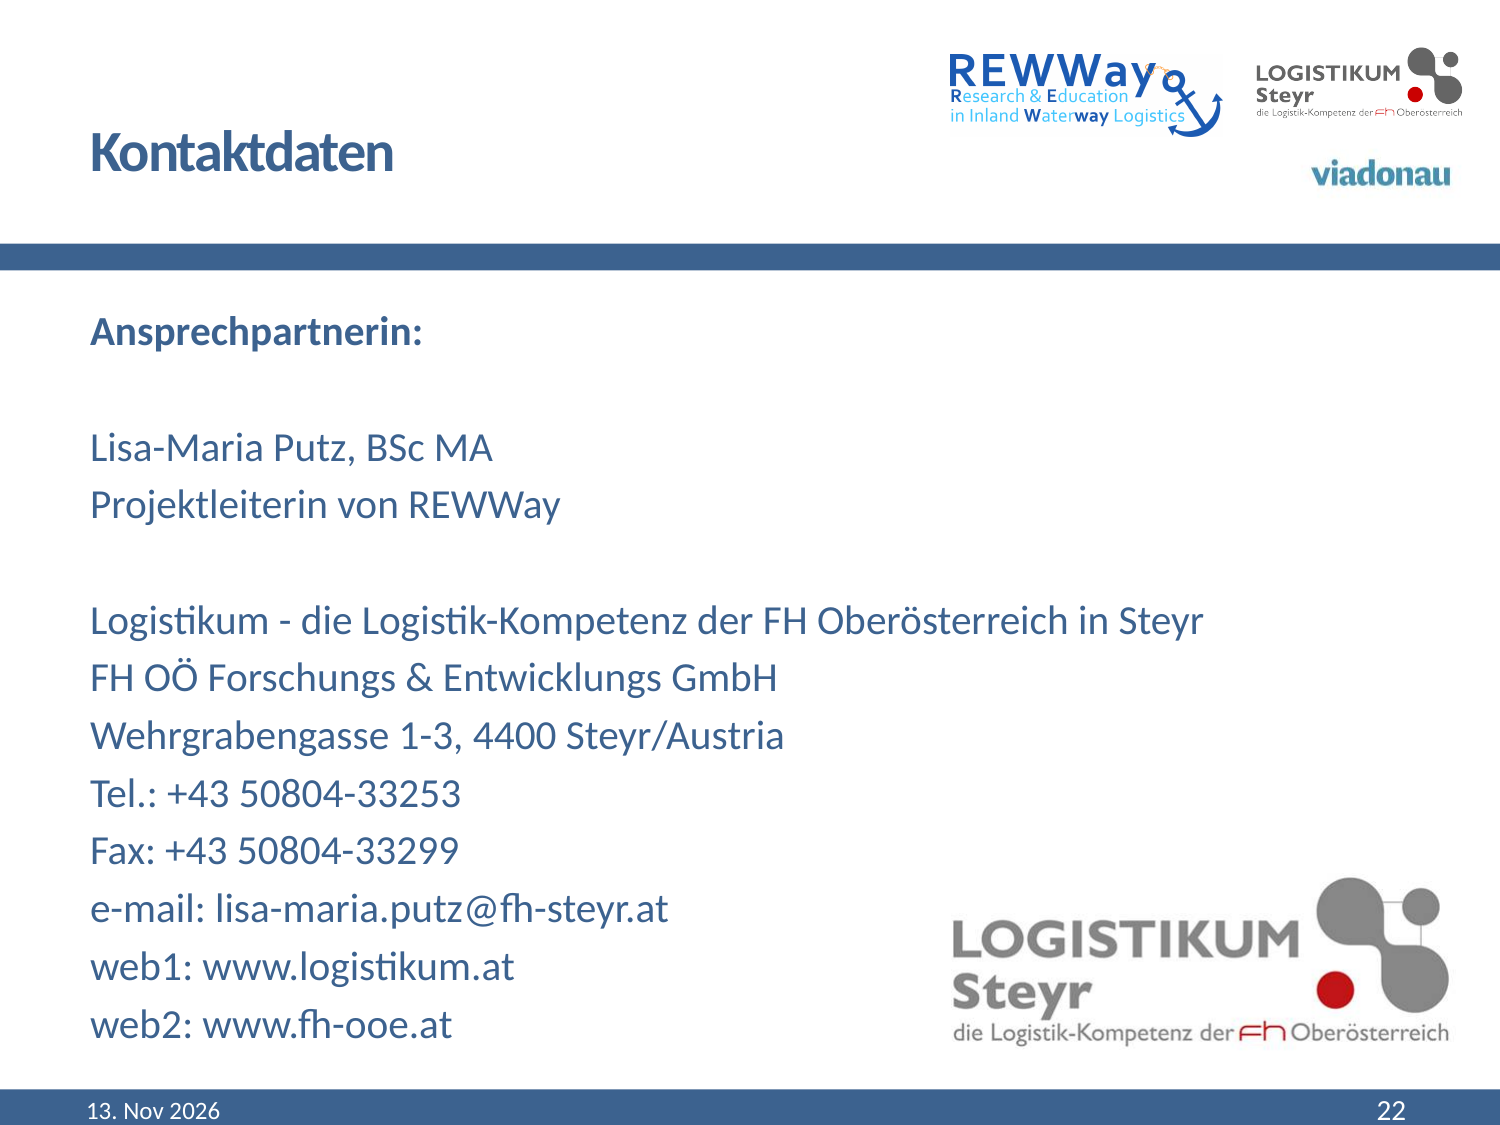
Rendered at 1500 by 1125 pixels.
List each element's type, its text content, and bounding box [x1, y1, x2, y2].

picture [1285, 133, 1476, 212]
title Kontaktdaten [75, 66, 857, 229]
list Ansprechpartnerin: Lisa-Maria Putz, BSc MA Projektleiterin von REWWay Logistikum - die Logistik-Kompetenz der FH Oberösterreich in Steyr FH OÖ Forschungs & Entwicklungs GmbH Wehrgrabengasse 1-3, 4400 Steyr/Austria Tel.: +43 50804-33253 Fax: +43 50804-33299 e-mail: lisa-maria.putz@fh-steyr.at web1: www.logistikum.at web2: www.fh-ooe.at [75, 278, 1425, 1063]
slide_number Mai-14 [71, 1082, 547, 1125]
slide_number 22 [1246, 1082, 1422, 1125]
picture [926, 857, 1483, 1062]
picture [1246, 39, 1476, 124]
picture [950, 54, 1223, 137]
